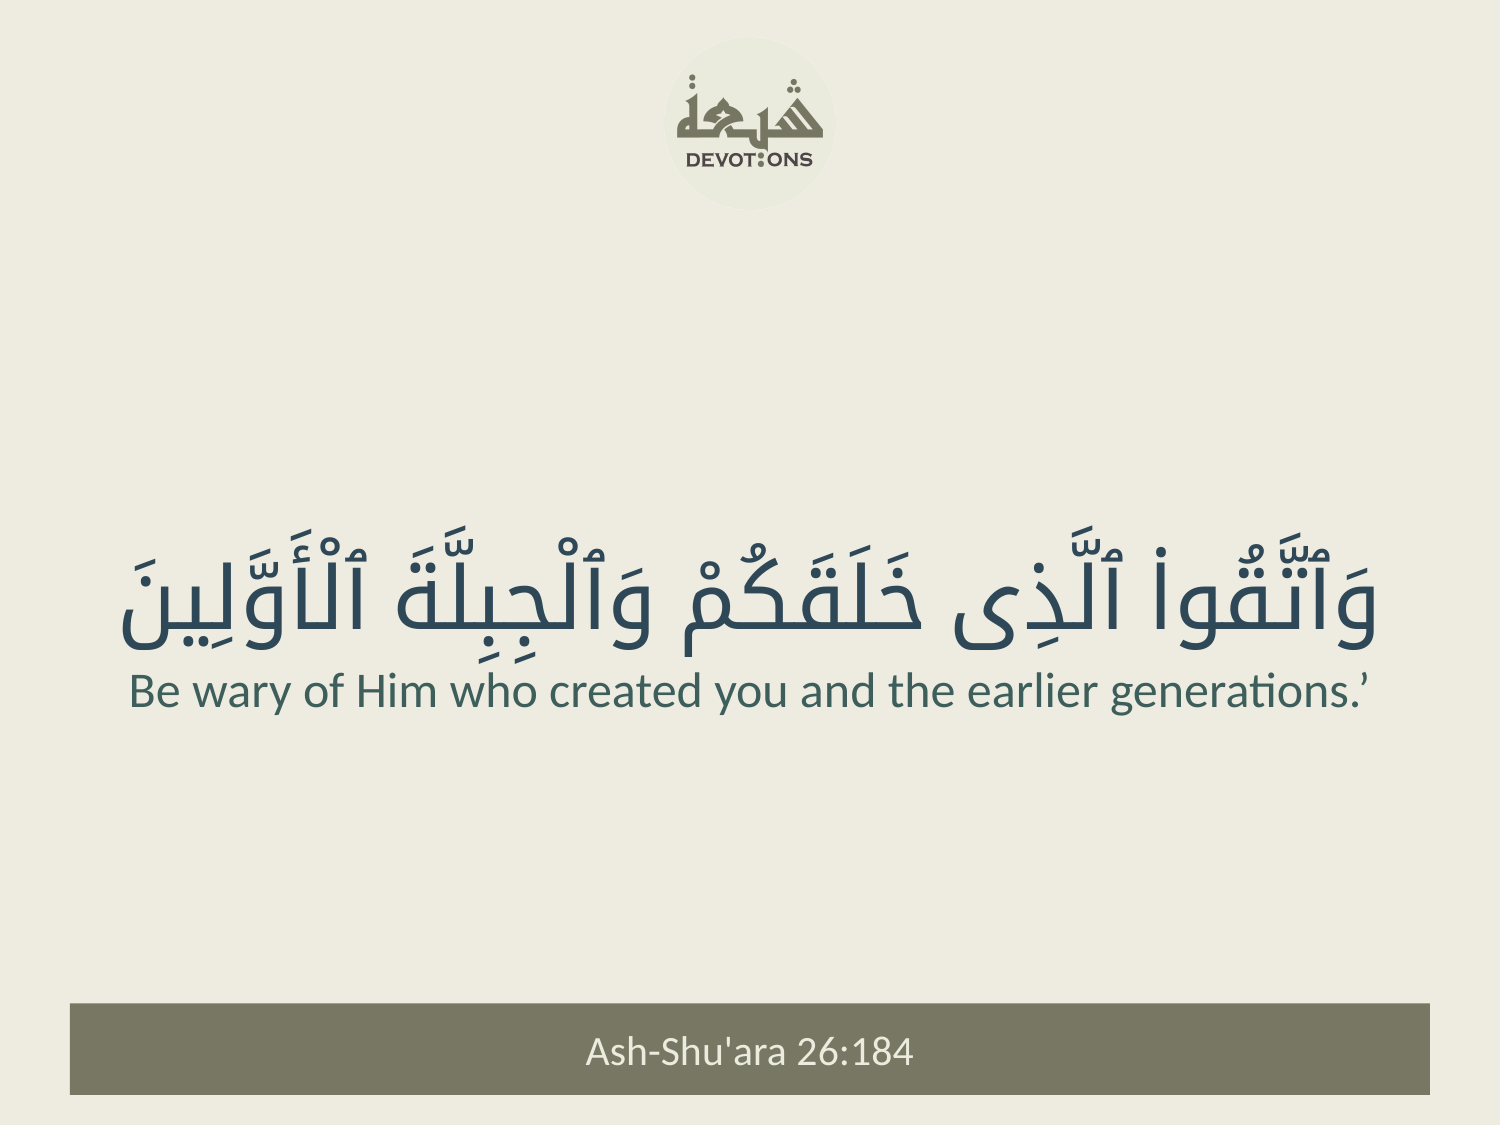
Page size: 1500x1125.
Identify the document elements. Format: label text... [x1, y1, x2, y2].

list Ash-Shu'ara 26:184 [69, 1003, 1430, 1095]
list وَٱتَّقُوا۟ ٱلَّذِى خَلَقَكُمْ وَٱلْجِبِلَّةَ ٱلْأَوَّلِينَ Be wary of Him who created you and the earlier generations.’ [69, 203, 1430, 1003]
picture [656, 29, 844, 203]
